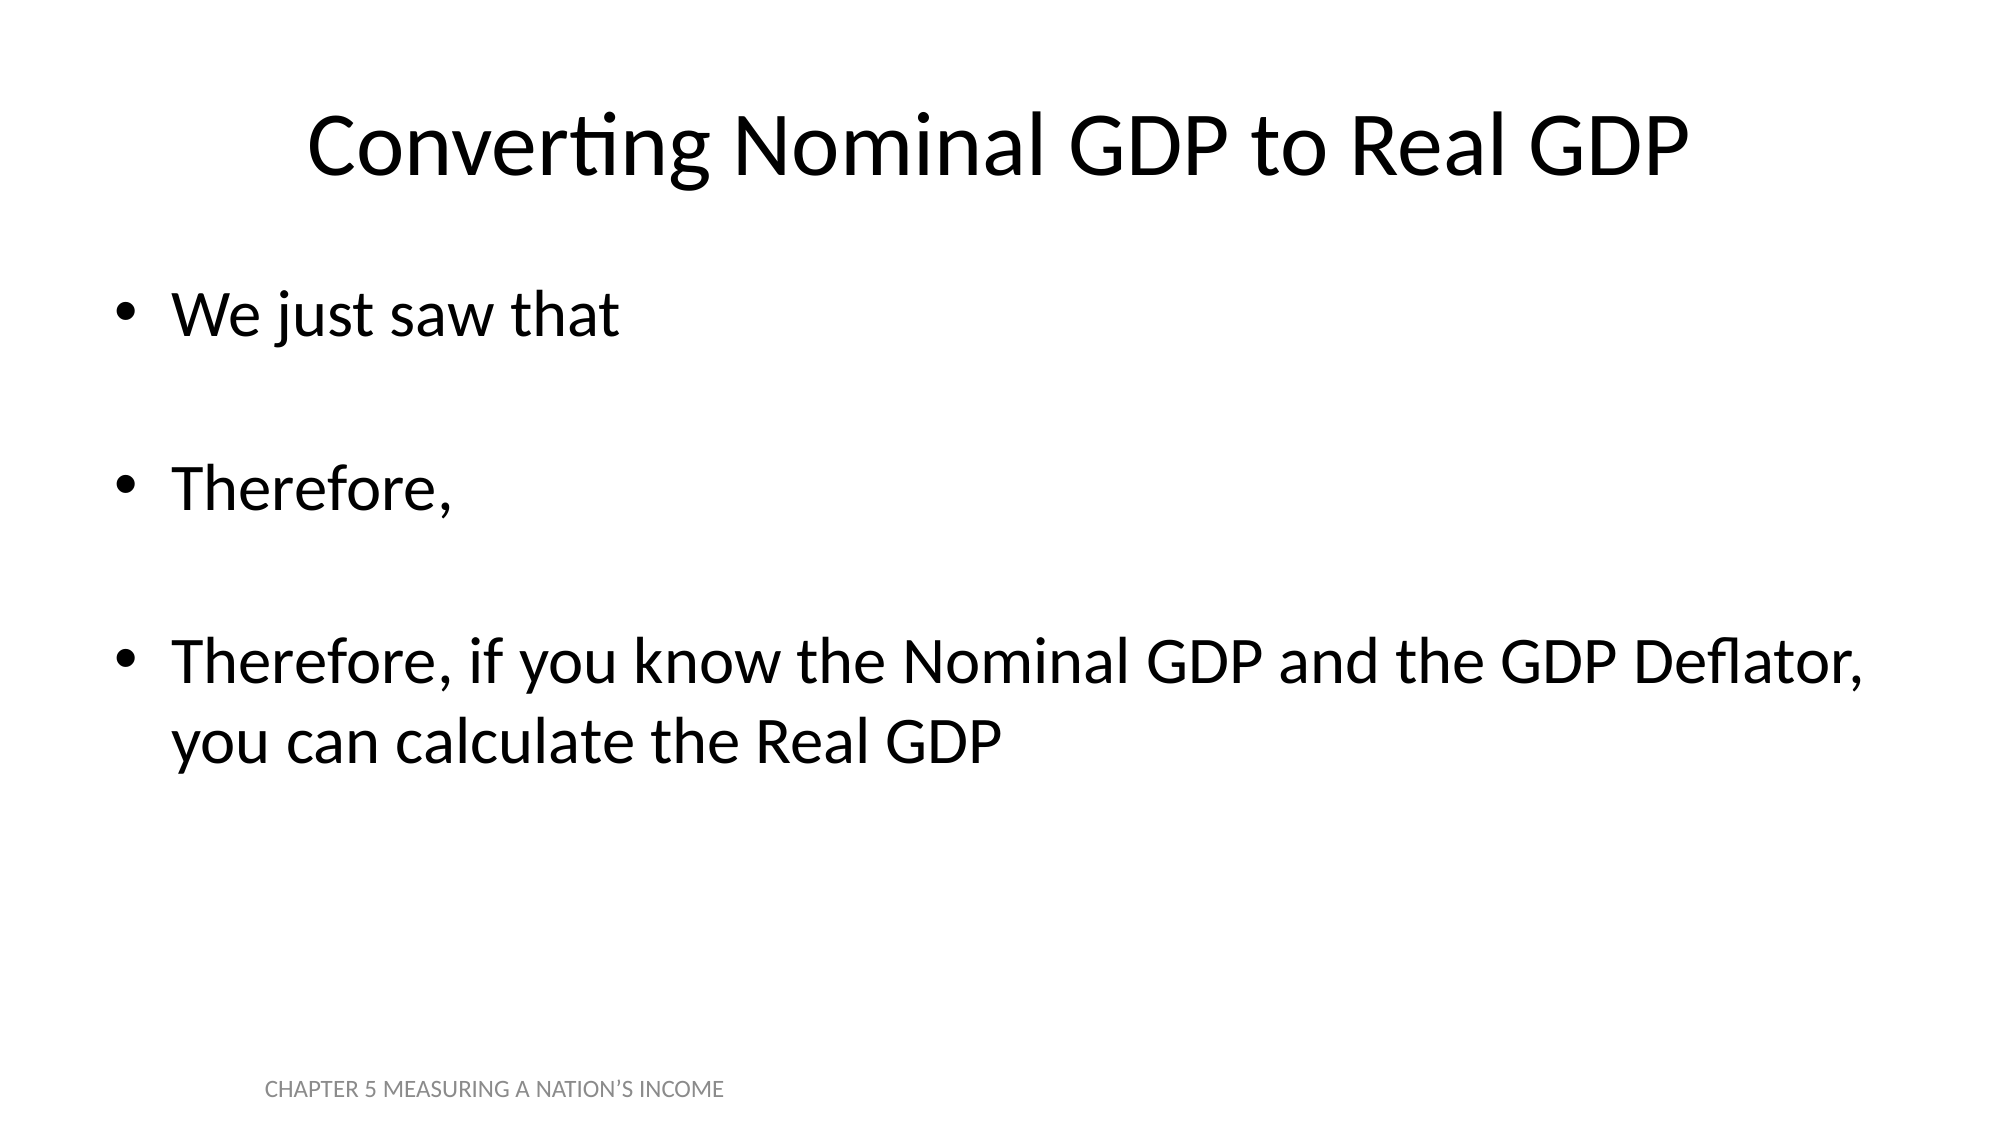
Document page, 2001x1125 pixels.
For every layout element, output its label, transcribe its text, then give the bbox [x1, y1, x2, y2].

footer CHAPTER 5 MEASURING A NATION’S INCOME [249, 1062, 1163, 1113]
title Converting Nominal GDP to Real GDP [99, 45, 1900, 233]
